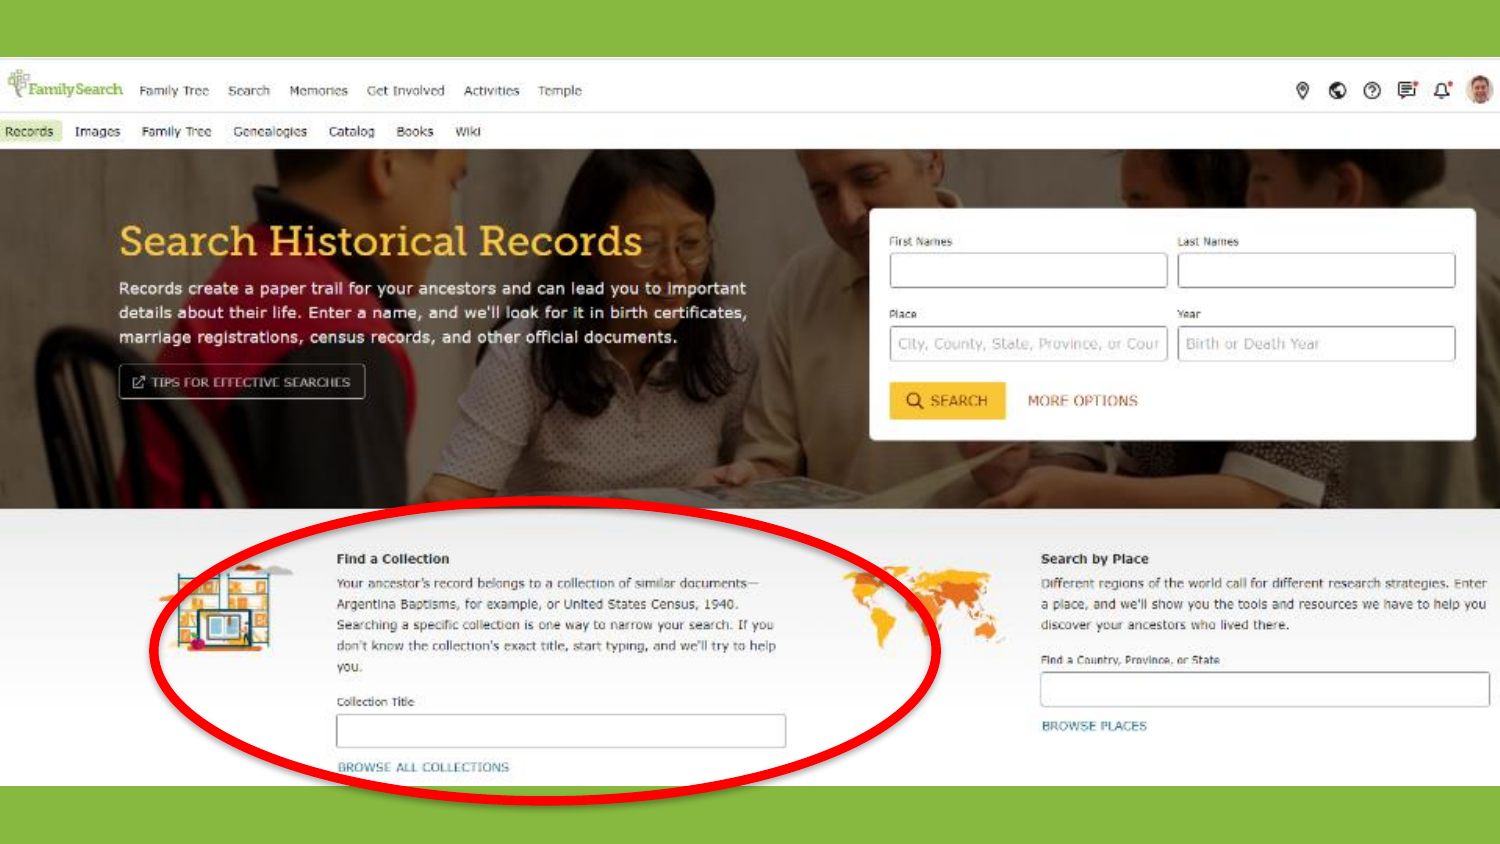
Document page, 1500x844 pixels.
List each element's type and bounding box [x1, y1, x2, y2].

picture [0, 57, 1500, 786]
text_box [421, 794, 669, 802]
